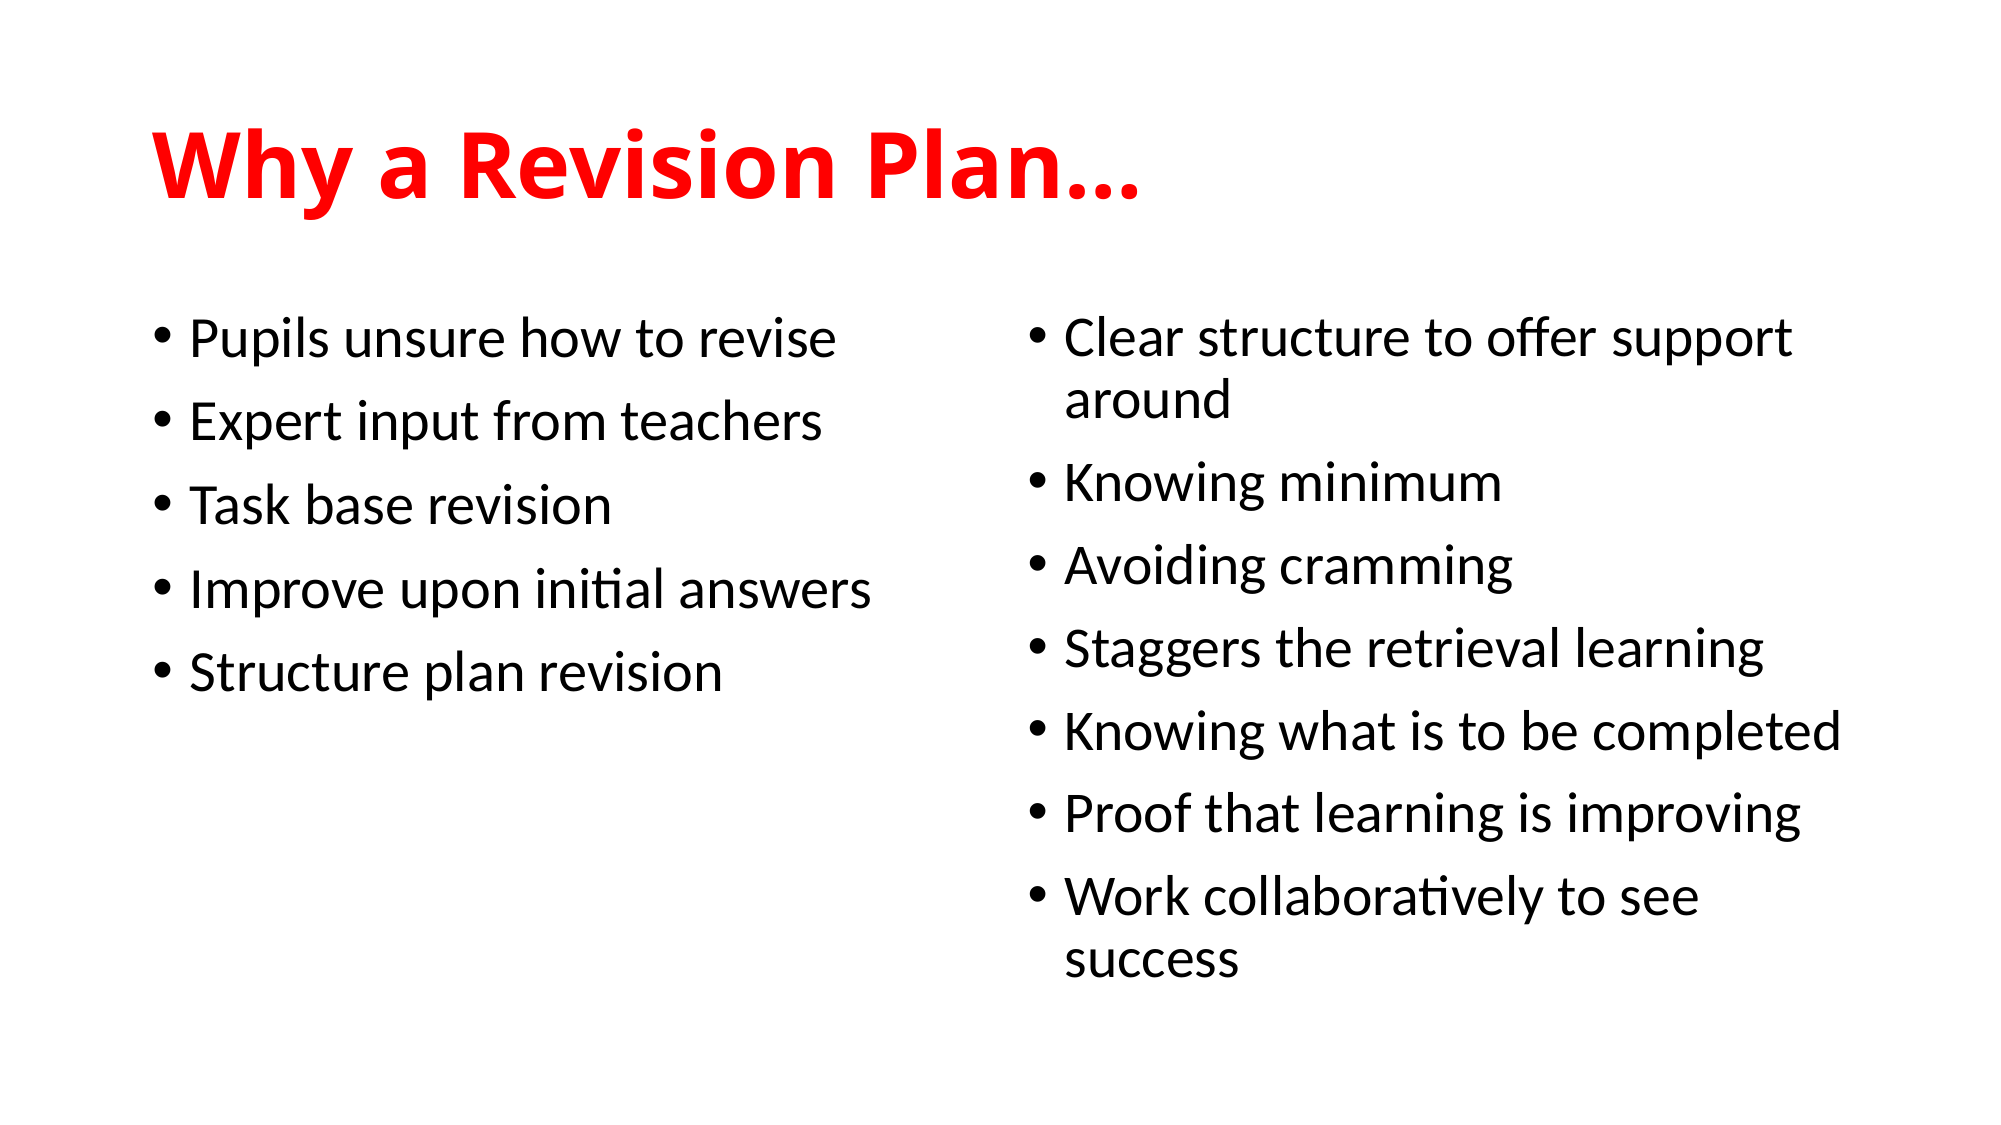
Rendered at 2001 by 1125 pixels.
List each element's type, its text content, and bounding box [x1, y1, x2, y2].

list Clear structure to offer support around Knowing minimum Avoiding cramming Staggers the retrieval learning Knowing what is to be completed Proof that learning is improving Work collaboratively to see success [1012, 299, 1863, 1014]
list Pupils unsure how to revise Expert input from teachers Task base revision Improve upon initial answers Structure plan revision [137, 299, 988, 1014]
title Why a Revision Plan… [137, 59, 1863, 278]
